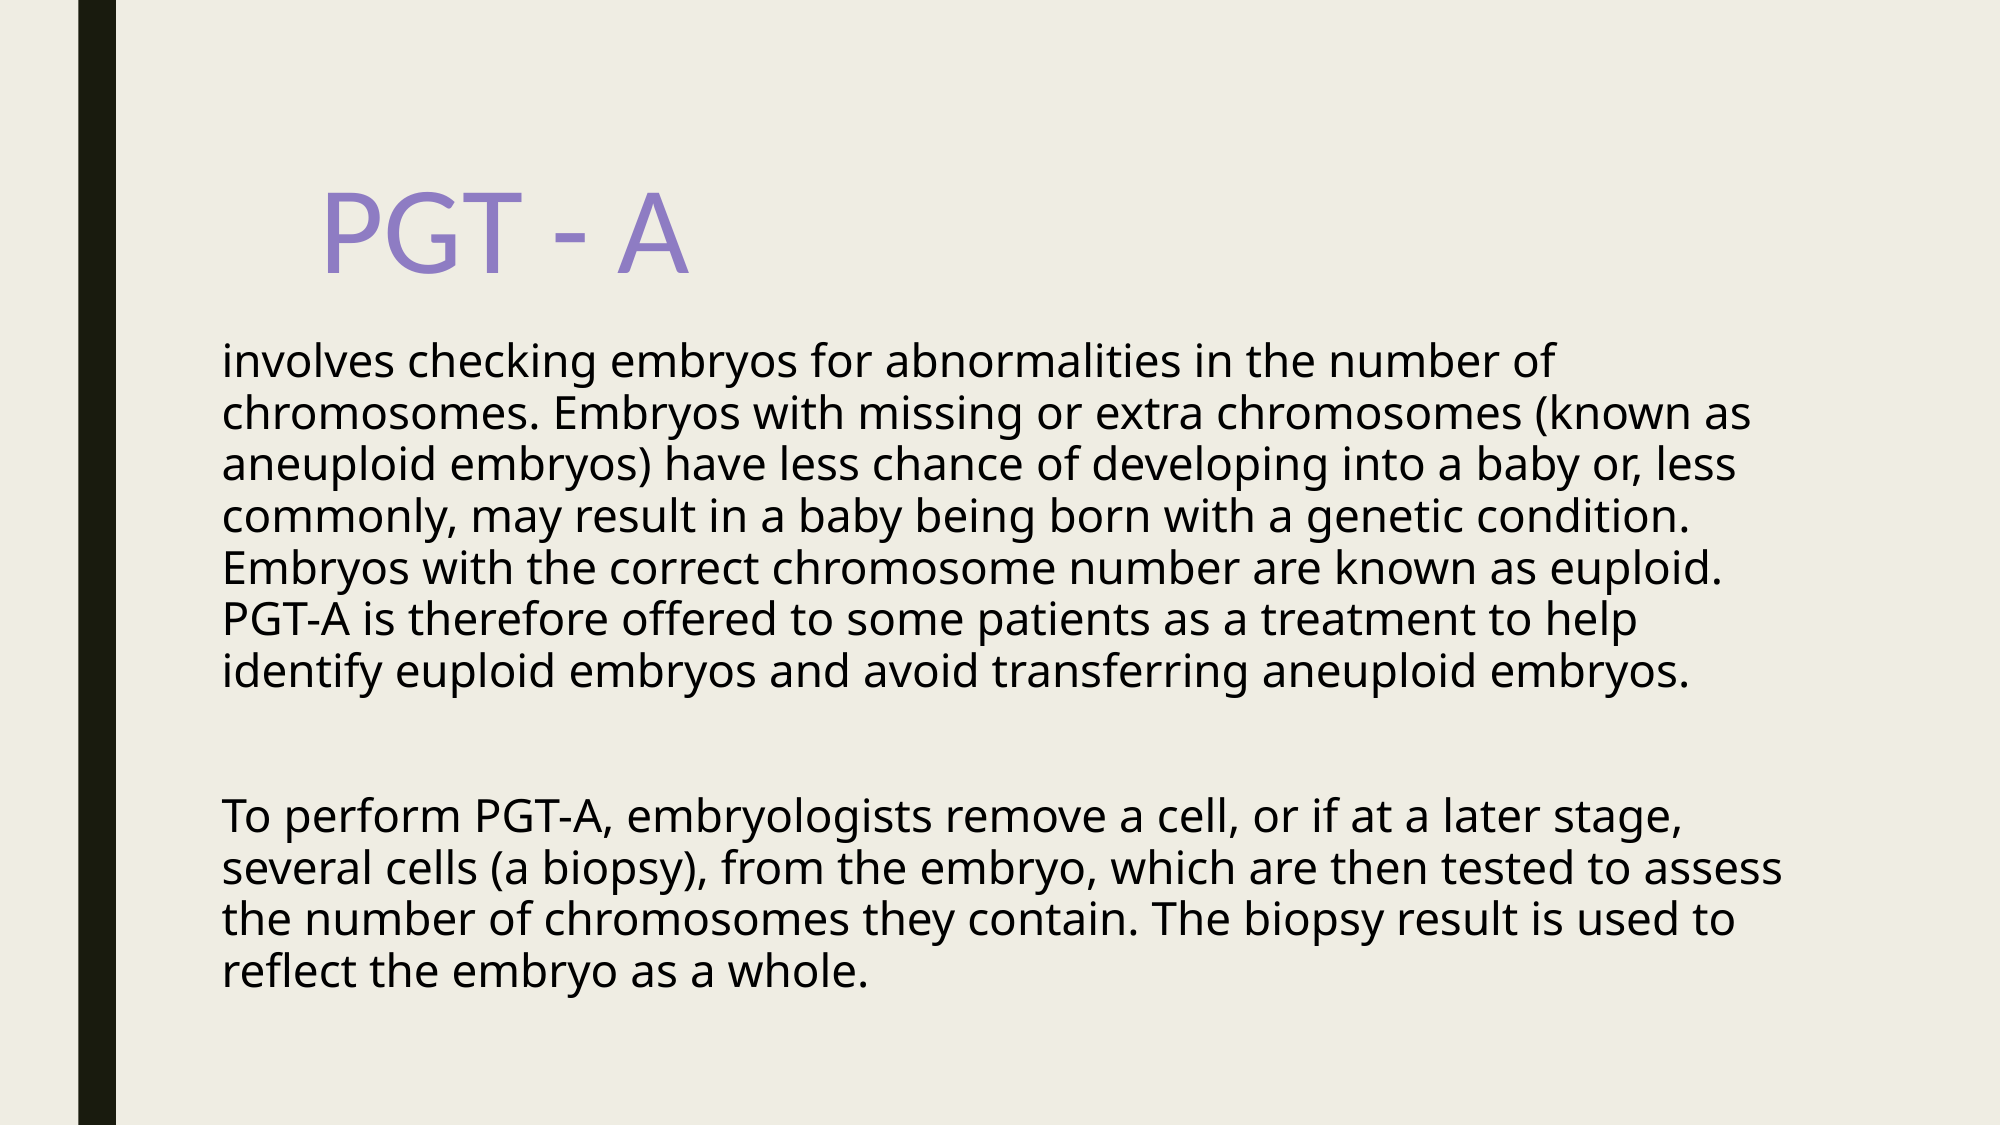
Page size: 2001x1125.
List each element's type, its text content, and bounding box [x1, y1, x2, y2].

list involves checking embryos for abnormalities in the number of chromosomes. Embryos with missing or extra chromosomes (known as aneuploid embryos) have less chance of developing into a baby or, less commonly, may result in a baby being born with a genetic condition. Embryos with the correct chromosome number are known as euploid. PGT-A is therefore offered to some patients as a treatment to help identify euploid embryos and avoid transferring aneuploid embryos. To perform PGT-A, embryologists remove a cell, or if at a later stage, several cells (a biopsy), from the embryo, which are then tested to assess the number of chromosomes they contain. The biopsy result is used to reflect the embryo as a whole. [221, 336, 1813, 1066]
title PGT - A [319, 166, 1715, 336]
